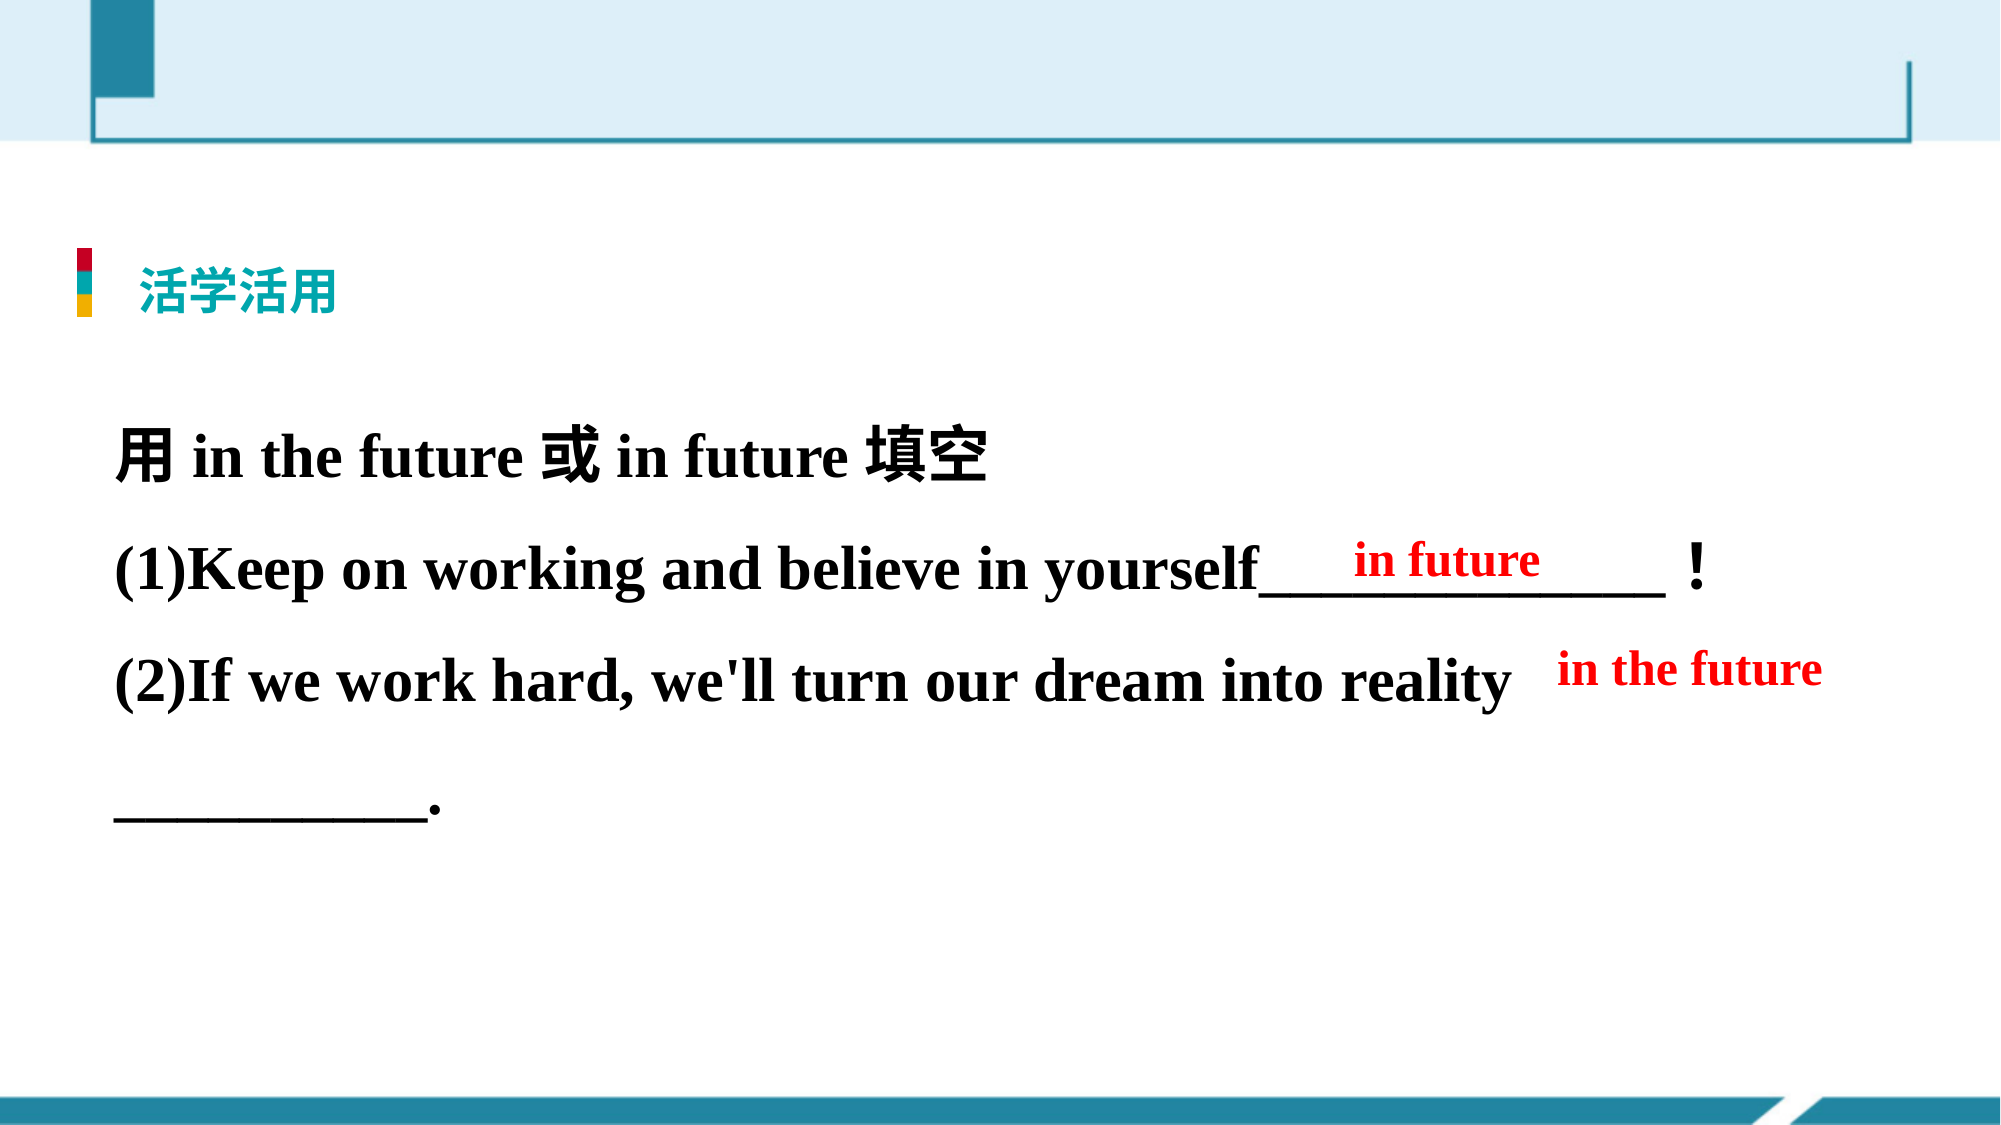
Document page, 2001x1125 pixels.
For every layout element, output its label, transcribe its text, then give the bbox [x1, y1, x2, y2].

text_box 用in the future或in future填空 (1)Keep on working and believe in yourself_____________！ (2)If we work hard, we'll turn our dream into reality __________. [100, 369, 1865, 835]
picture [0, 0, 2001, 1125]
text_box in the future [1542, 628, 1838, 703]
text_box 活学活用 [124, 221, 366, 327]
text_box in future [1339, 519, 1556, 594]
